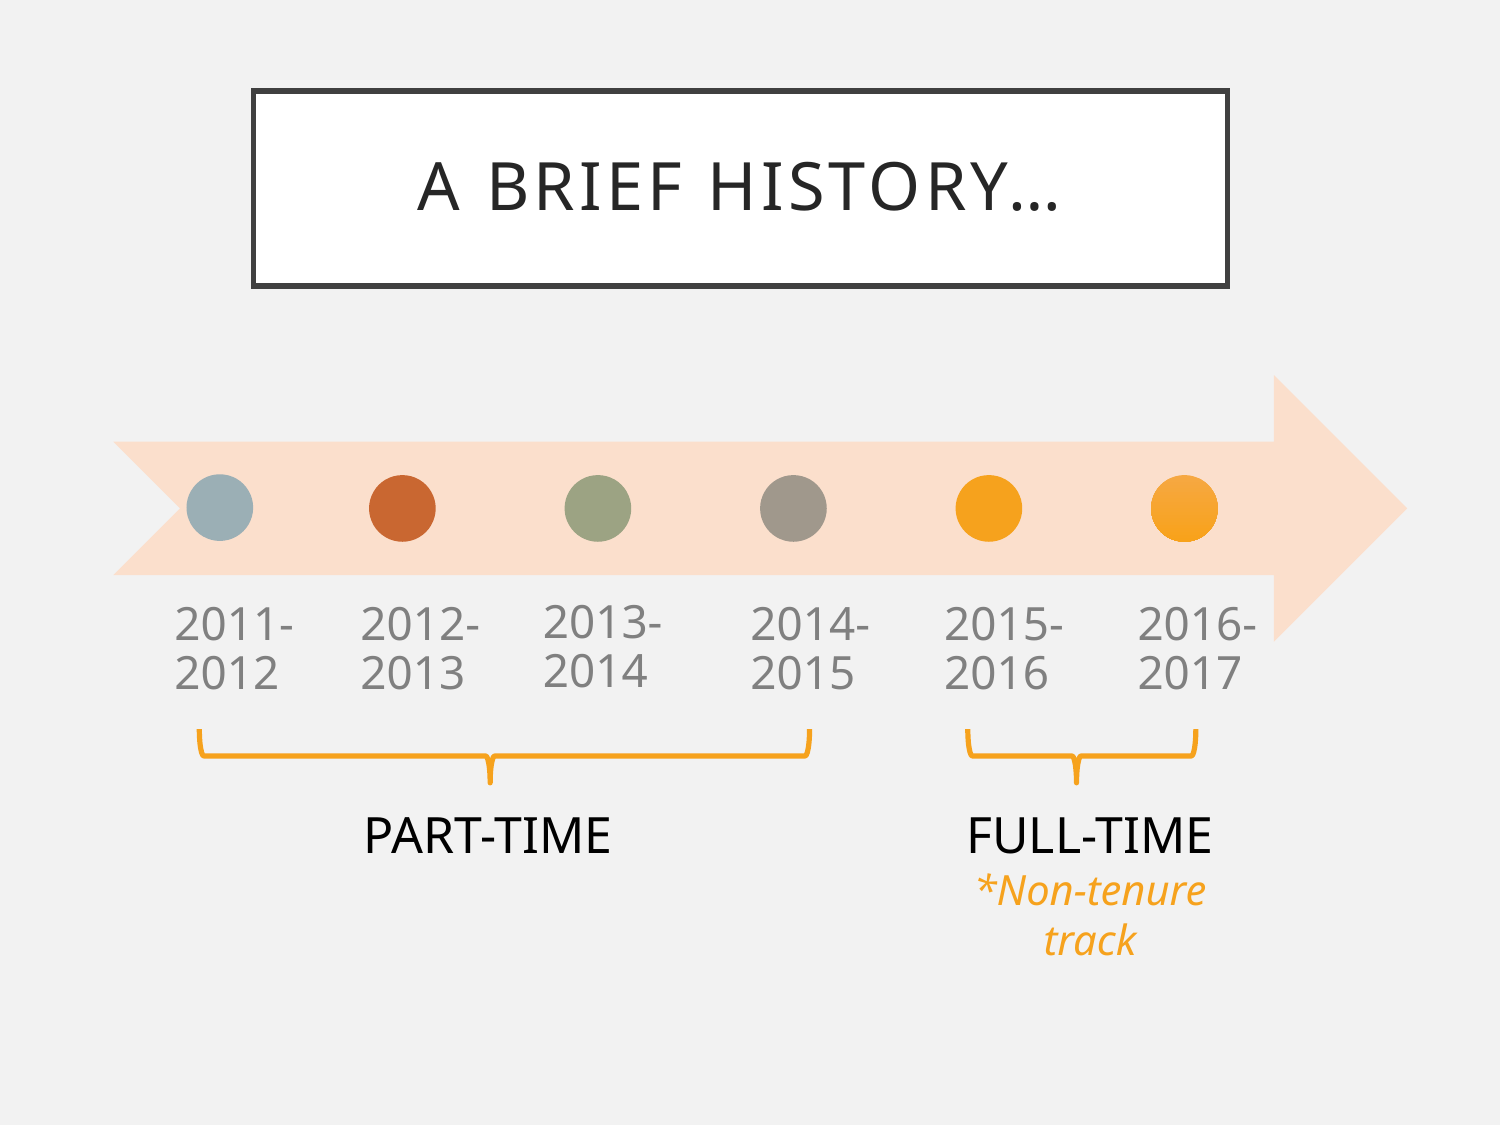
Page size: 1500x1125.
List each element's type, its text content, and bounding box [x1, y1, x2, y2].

title A brief history… [251, 88, 1230, 175]
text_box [113, 175, 1408, 923]
